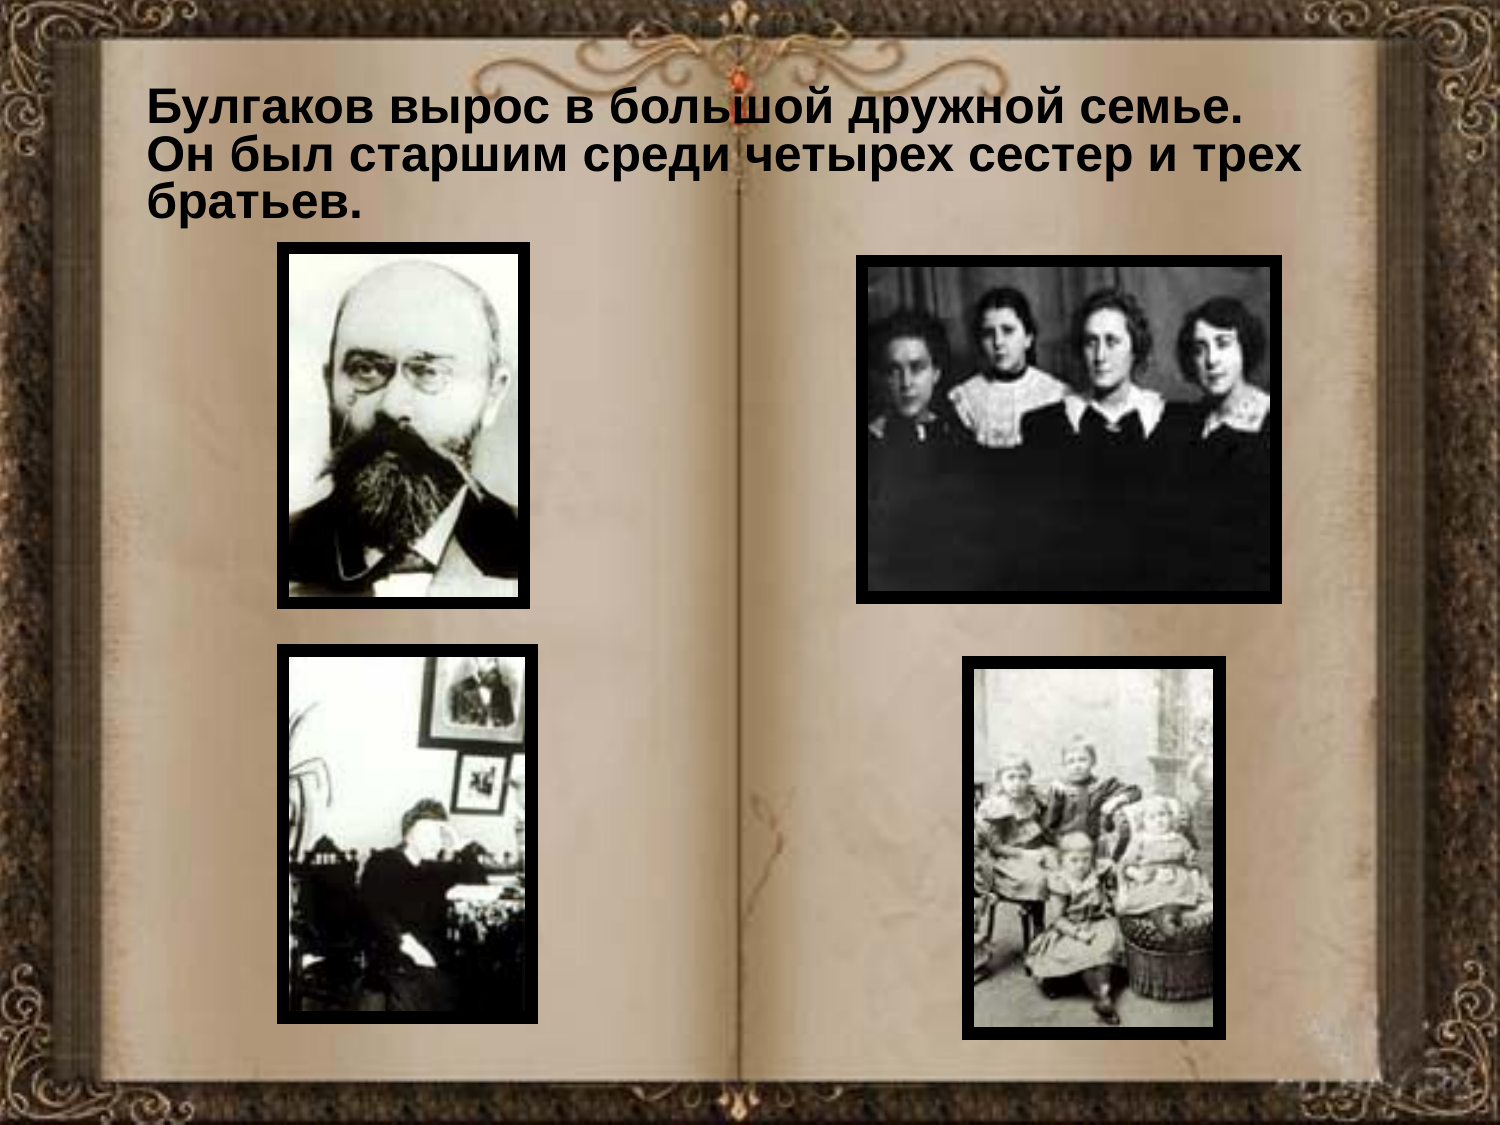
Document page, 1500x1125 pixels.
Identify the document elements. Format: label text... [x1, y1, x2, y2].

picture [0, 0, 1500, 1125]
title Булгаков вырос в большой дружной семье. Он был старшим среди четырех сестер и трех братьев. [75, 45, 1425, 233]
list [289, 253, 518, 597]
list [974, 668, 1214, 1028]
